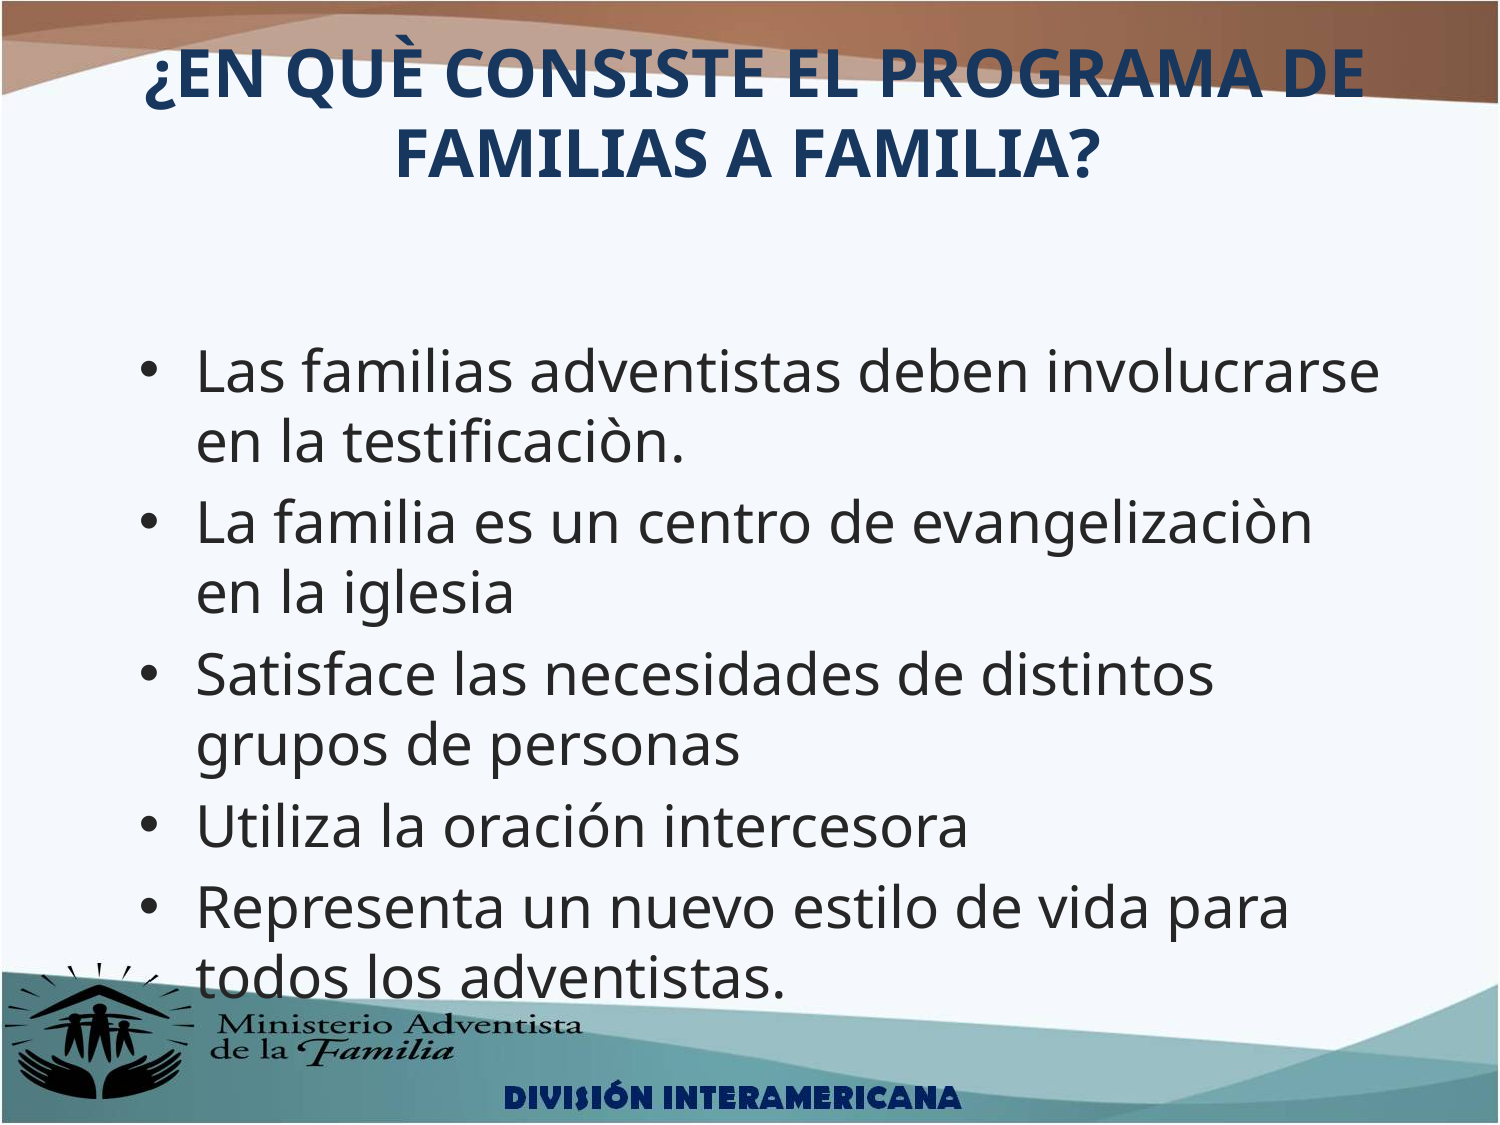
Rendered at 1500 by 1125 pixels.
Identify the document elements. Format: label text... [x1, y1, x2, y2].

text_box ¿EN QUÈ CONSISTE EL PROGRAMA DE FAMILIAS A FAMILIA? [12, 23, 1500, 175]
picture [0, 0, 1500, 1125]
text_box Las familias adventistas deben involucrarse en la testificaciòn. La familia es un centro de evangelizaciòn en la iglesia Satisface las necesidades de distintos grupos de personas Utiliza la oración intercesora Representa un nuevo estilo de vida para todos los adventistas. [123, 326, 1406, 926]
